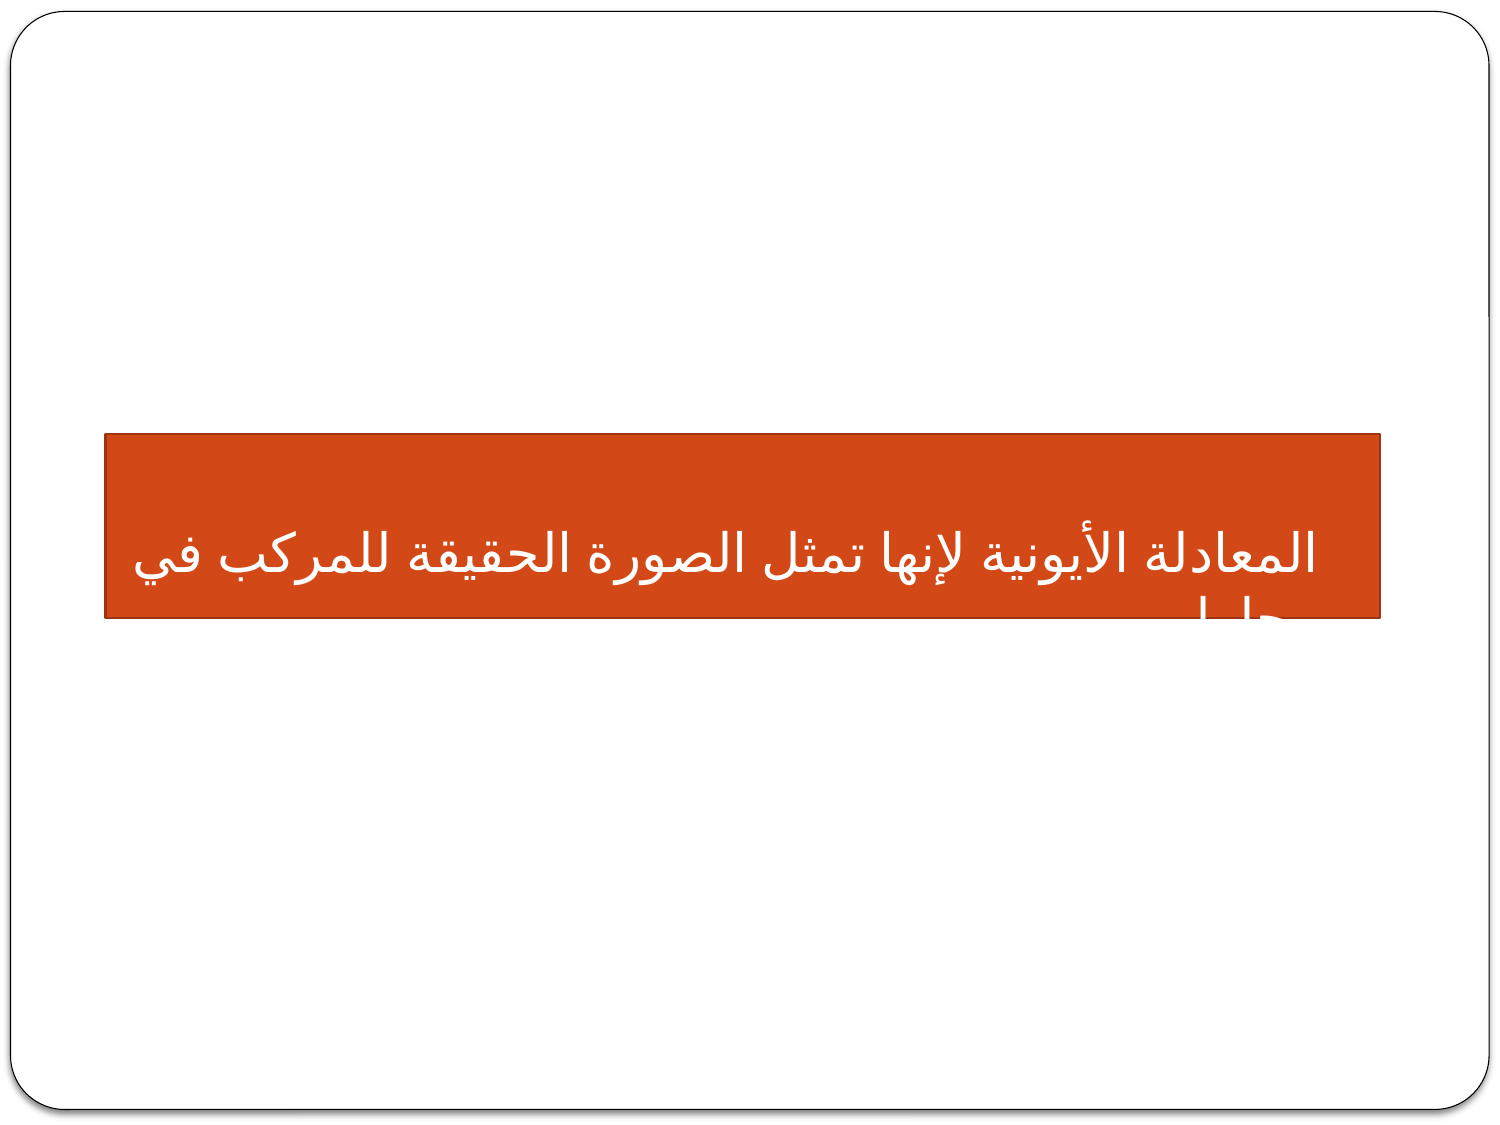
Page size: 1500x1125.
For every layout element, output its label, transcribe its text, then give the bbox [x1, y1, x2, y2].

list المعادلة الأيونية لإنها تمثل الصورة الحقيقة للمركب في محلول [104, 433, 1381, 619]
